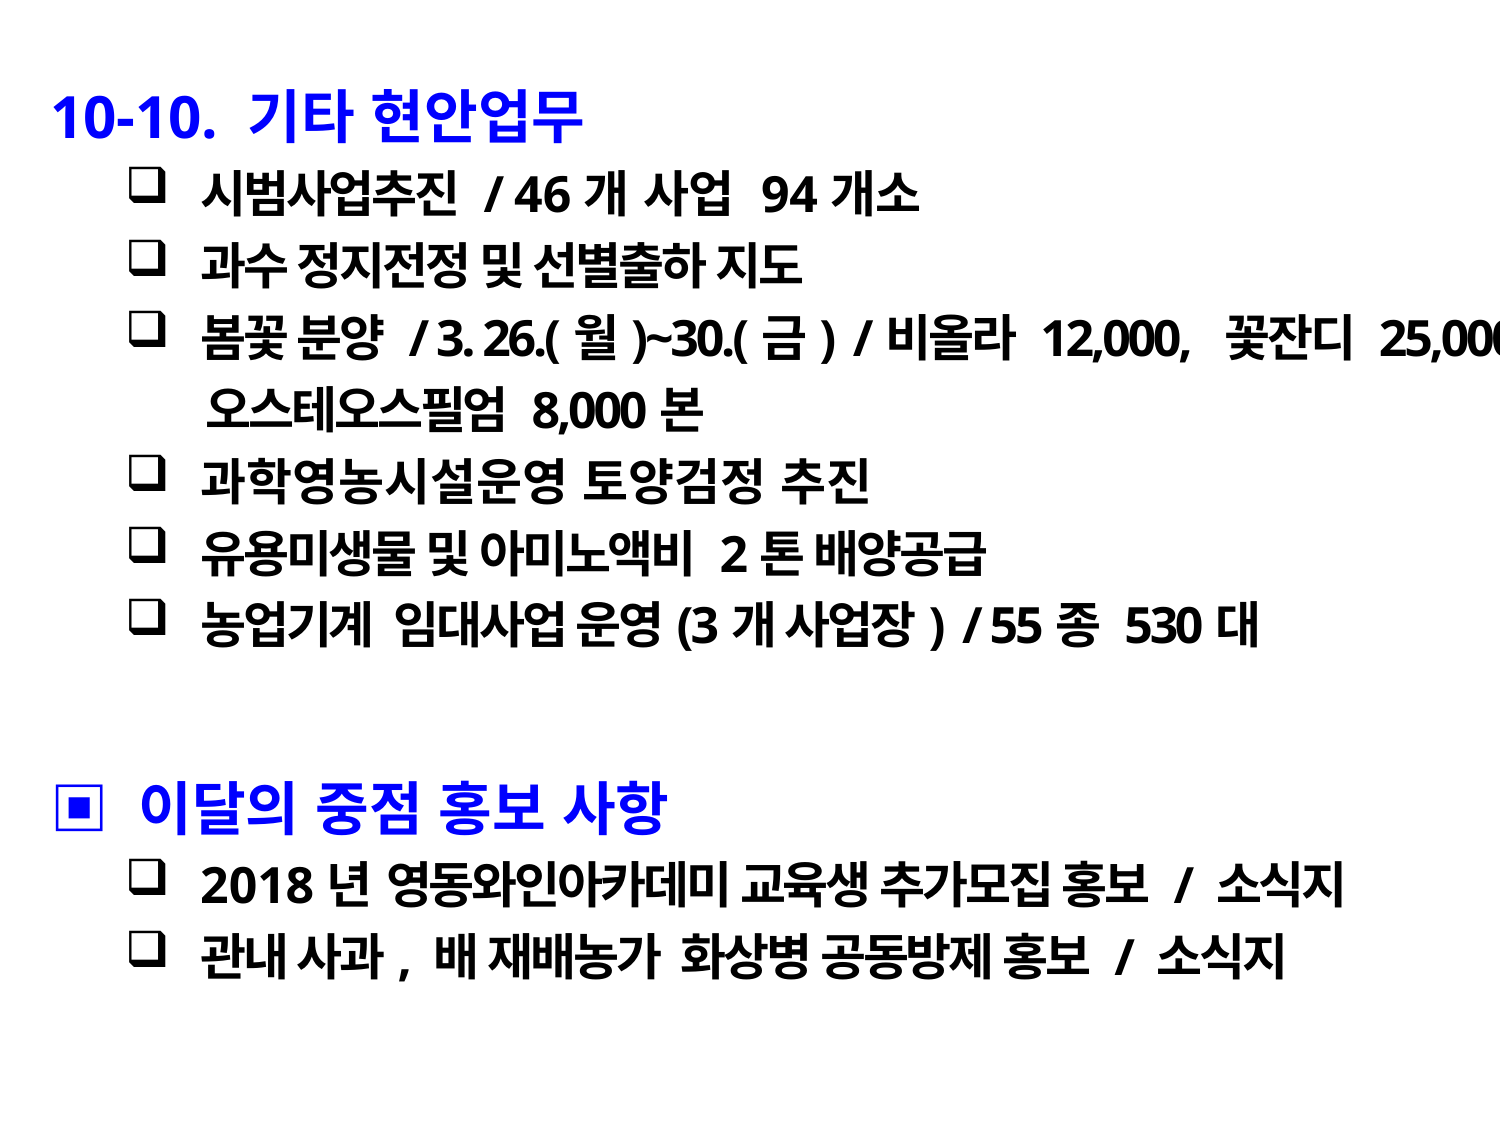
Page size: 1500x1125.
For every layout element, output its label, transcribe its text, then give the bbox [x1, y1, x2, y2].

text_box 10-10. 기타 현안업무 시범사업추진 / 46개 사업 94개소 과수 정지전정 및 선별출하 지도 봄꽃 분양 / 3. 26.(월)~30.(금) /비올라 12,000, 꽃잔디 25,000 오스테오스필엄 8,000본 과학영농시설운영 토양검정 추진 유용미생물 및 아미노액비 2톤 배양공급 농업기계 임대사업 운영(3개 사업장) / 55종 530대 [35, 58, 1454, 668]
text_box ▣ 이달의 중점 홍보 사항 2018년 영동와인아카데미 교육생 추가모집 홍보 / 소식지 관내 사과, 배 재배농가 화상병 공동방제 홍보 / 소식지 [35, 750, 1454, 997]
